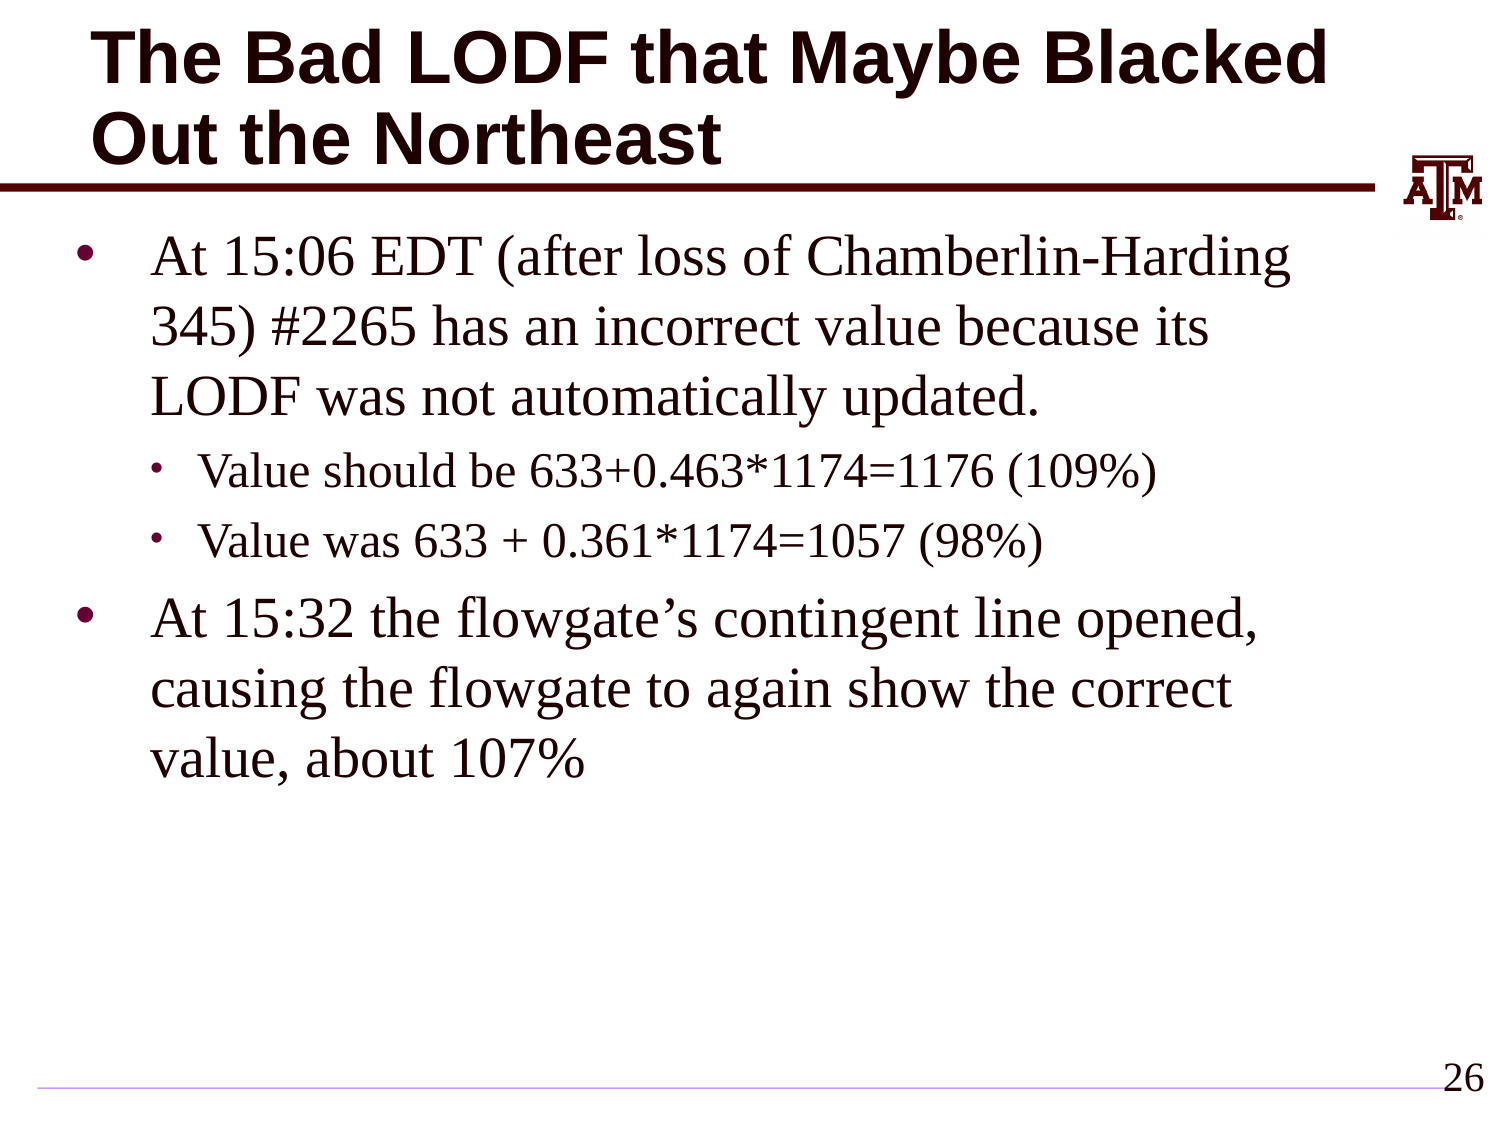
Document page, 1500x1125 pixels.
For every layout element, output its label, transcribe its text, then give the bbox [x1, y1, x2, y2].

title The Bad LODF that Maybe Blacked Out the Northeast [74, 12, 1388, 188]
picture [1392, 137, 1493, 238]
slide_number 26 [1187, 1037, 1500, 1113]
list At 15:06 EDT (after loss of Chamberlin-Harding 345) #2265 has an incorrect value because its LODF was not automatically updated. Value should be 633+0.463*1174=1176 (109%) Value was 633 + 0.361*1174=1057 (98%) At 15:32 the flowgate’s contingent line opened, causing the flowgate to again show the correct value, about 107% [59, 209, 1386, 886]
